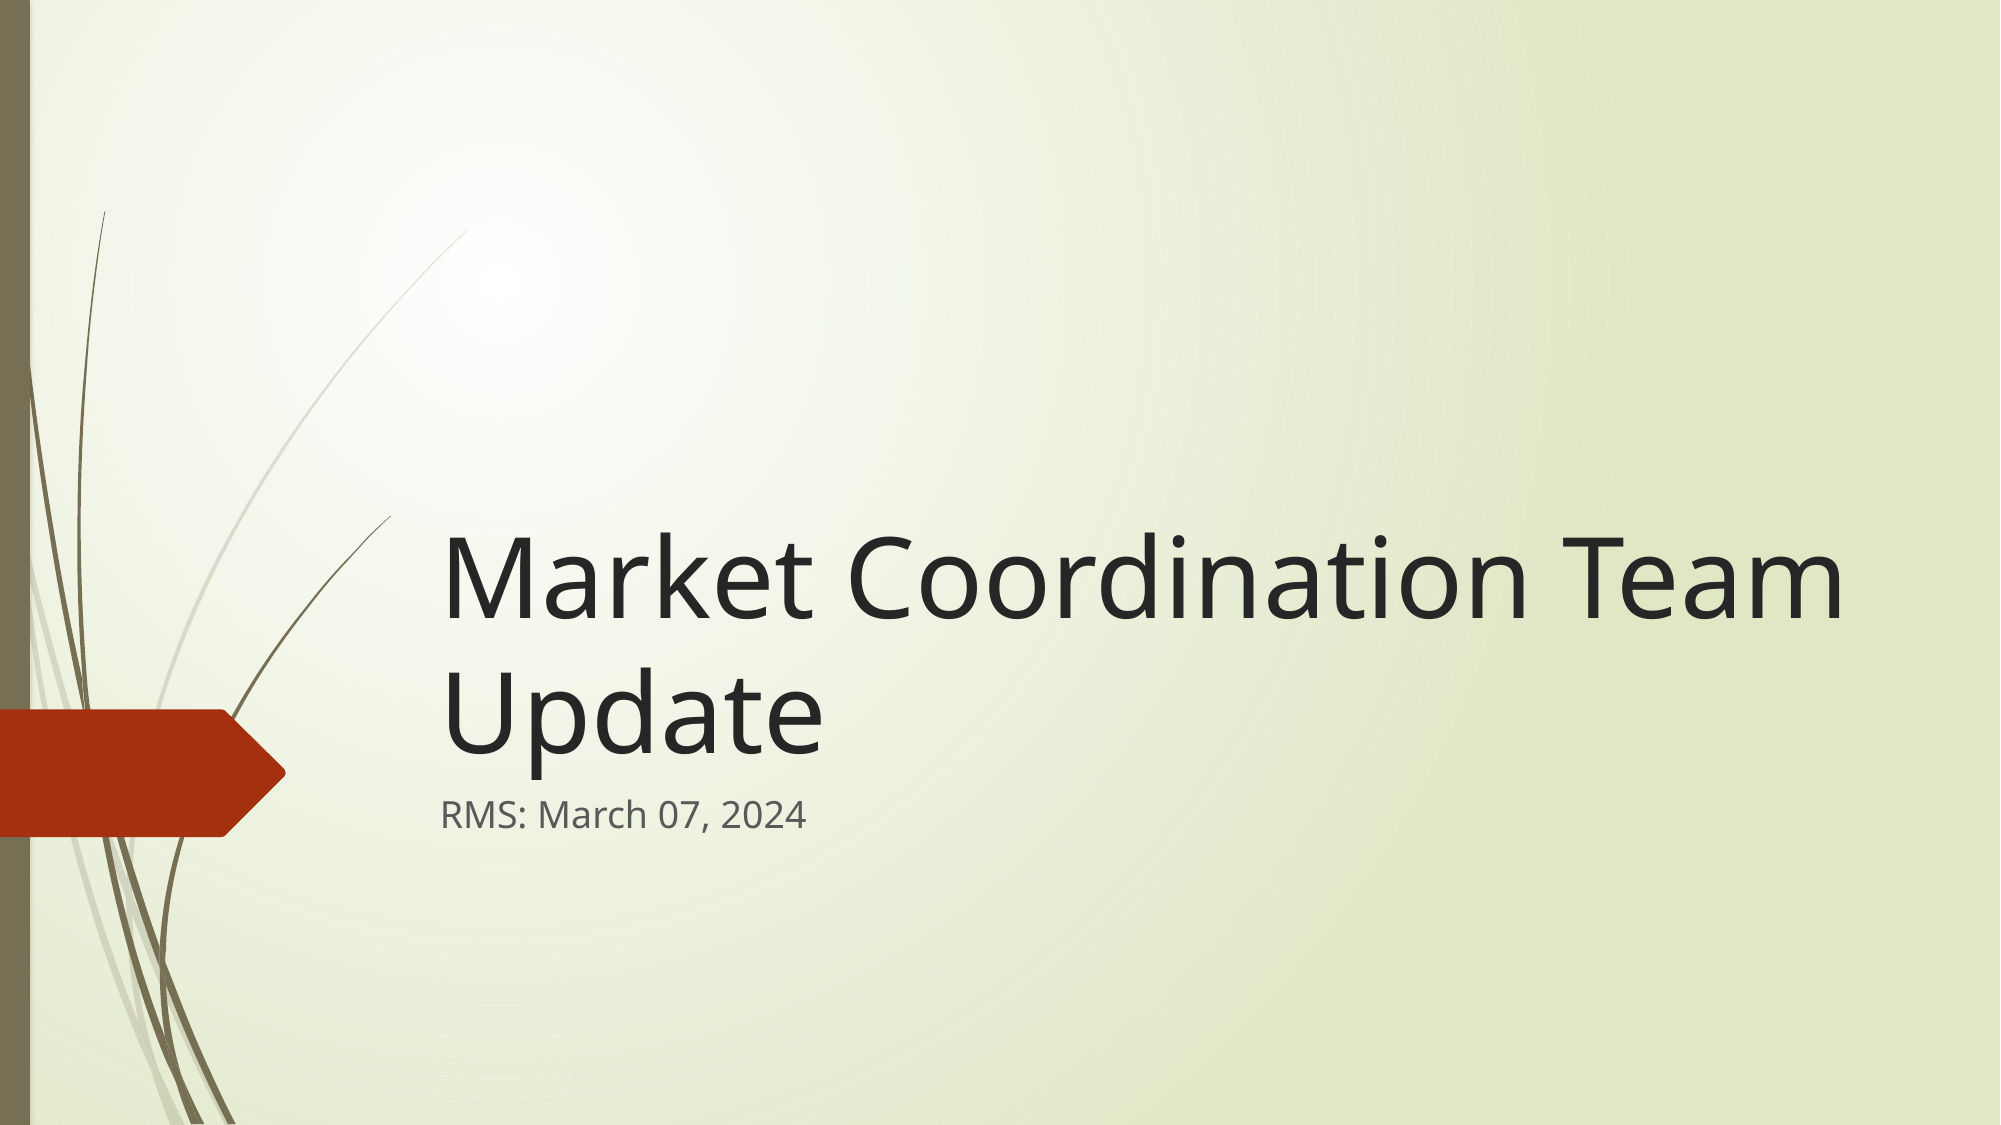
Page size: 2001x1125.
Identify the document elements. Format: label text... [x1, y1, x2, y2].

title Market Coordination Team Update [424, 412, 1888, 783]
subtitle RMS: March 07, 2024 [424, 783, 1888, 969]
